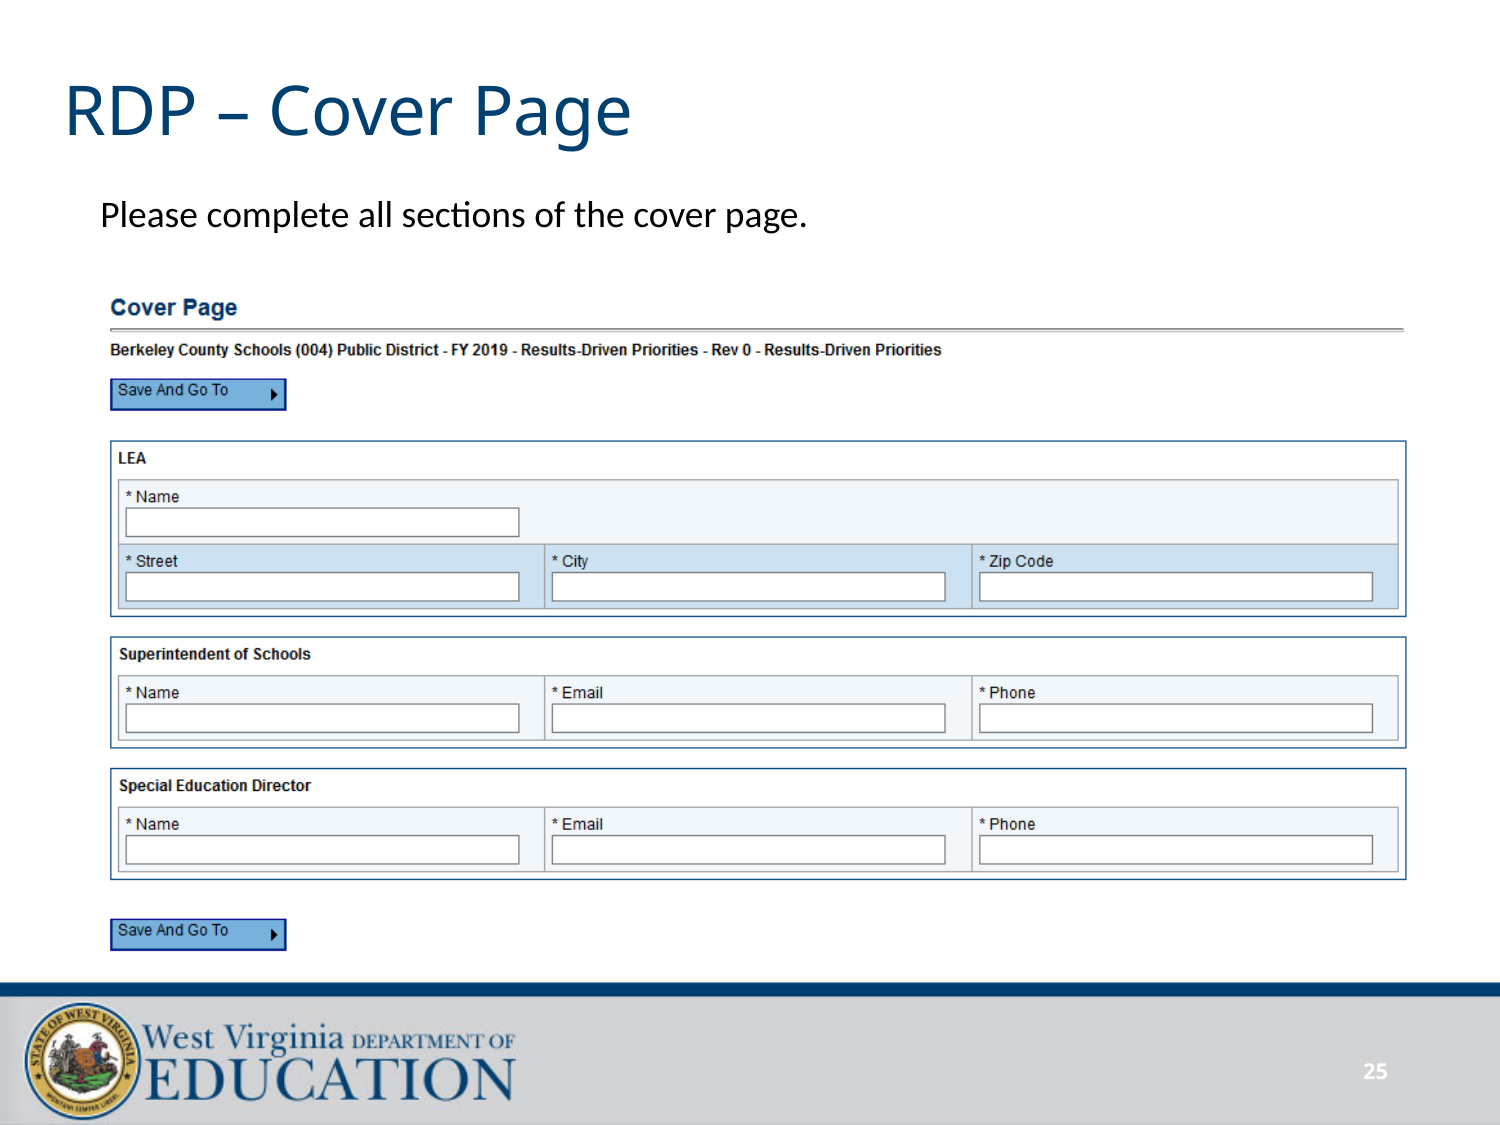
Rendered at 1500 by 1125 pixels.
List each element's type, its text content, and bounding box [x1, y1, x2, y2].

title RDP – Cover Page [49, 23, 1448, 204]
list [100, 282, 1426, 964]
slide_number 25 [1303, 1042, 1448, 1103]
text_box Please complete all sections of the cover page. [85, 182, 1412, 243]
picture [0, 0, 1500, 1125]
